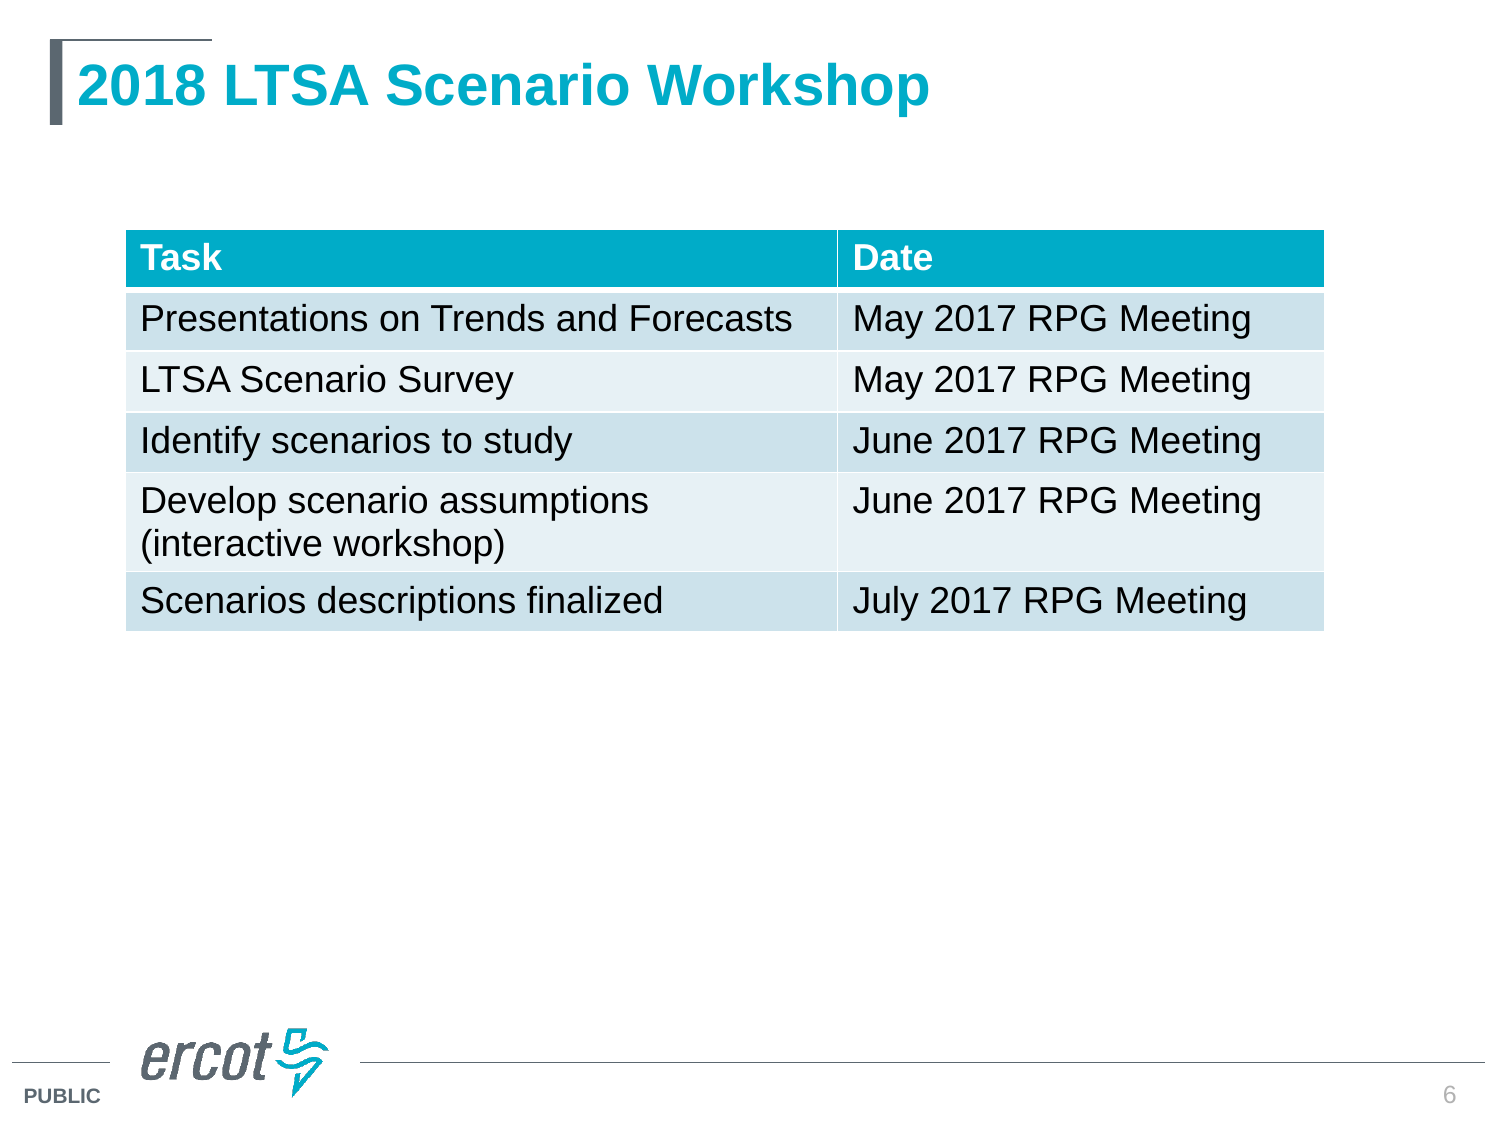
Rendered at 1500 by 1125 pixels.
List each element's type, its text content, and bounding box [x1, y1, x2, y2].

slide_number 6 [1412, 1076, 1488, 1112]
table_cell July 2017 RPG Meeting [838, 572, 1324, 631]
table_cell May 2017 RPG Meeting [838, 293, 1324, 350]
table_cell June 2017 RPG Meeting [838, 473, 1324, 571]
table_cell LTSA Scenario Survey [126, 352, 837, 411]
title 2018 LTSA Scenario Workshop [62, 39, 1450, 228]
picture [137, 1024, 332, 1100]
table_header Date [838, 230, 1324, 287]
table_cell Identify scenarios to study [126, 413, 837, 472]
table_cell Presentations on Trends and Forecasts [126, 293, 837, 350]
table_cell June 2017 RPG Meeting [838, 413, 1324, 472]
table_cell May 2017 RPG Meeting [838, 352, 1324, 411]
table_cell Develop scenario assumptions (interactive workshop) [126, 473, 837, 571]
table_cell Scenarios descriptions finalized [126, 572, 837, 631]
table_header Task [126, 230, 837, 287]
